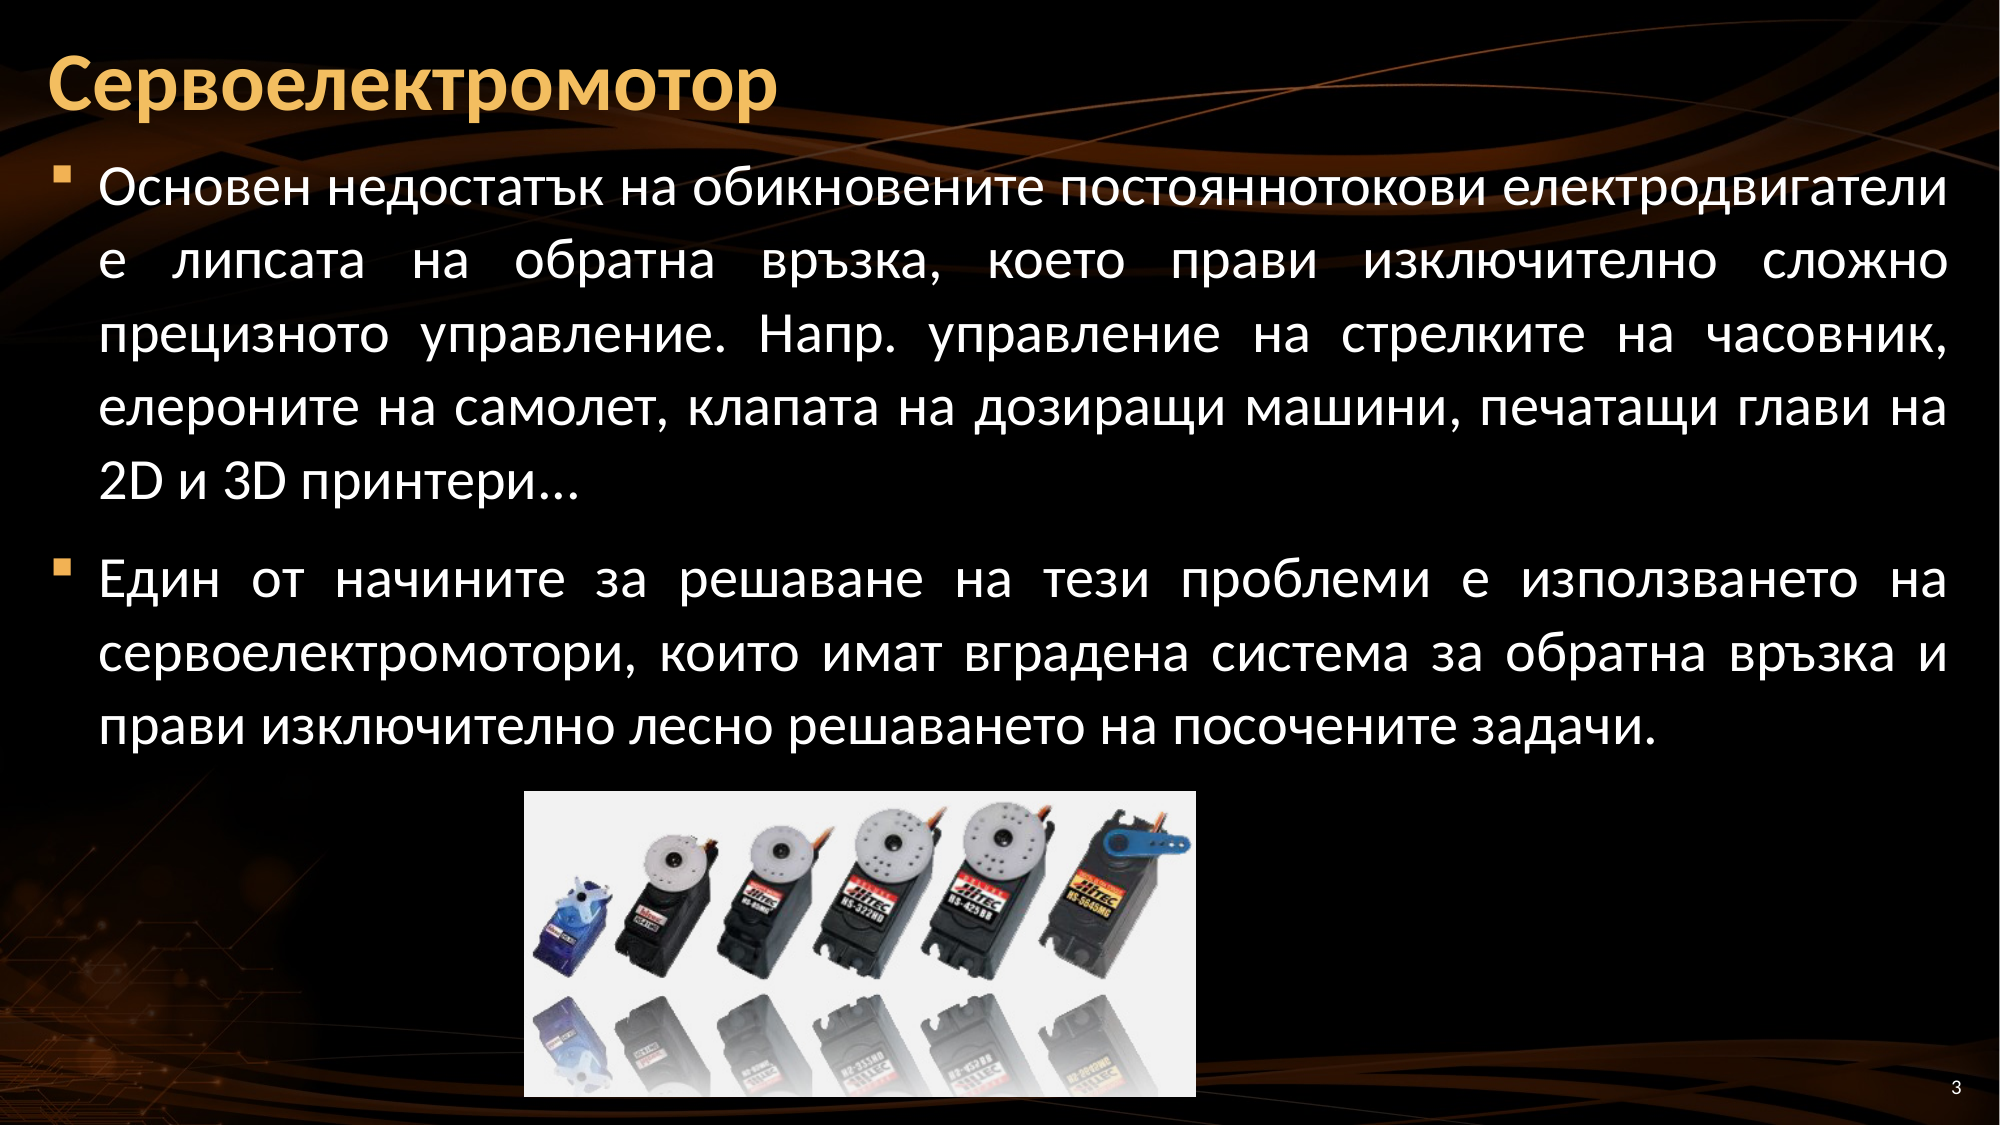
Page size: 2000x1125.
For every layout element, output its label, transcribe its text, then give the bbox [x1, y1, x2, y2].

list Основен недостатък на обикновените постояннотокови електродвигатели е липсата на обратна връзка, което прави изключително сложно прецизното управление. Напр. управление на стрелките на часовник, елероните на самолет, клапата на дозиращи машини, печатащи глави на 2D и 3D принтери... Един от начините за решаване на тези проблеми е използването на сервоелектромотори, които имат вградена система за обратна връзка и прави изключително лесно решаването на посочените задачи. [31, 137, 1968, 1052]
title Сервоелектромотор [30, 0, 1602, 175]
slide_number 3 [1897, 1070, 1968, 1103]
picture [0, 0, 2000, 1125]
